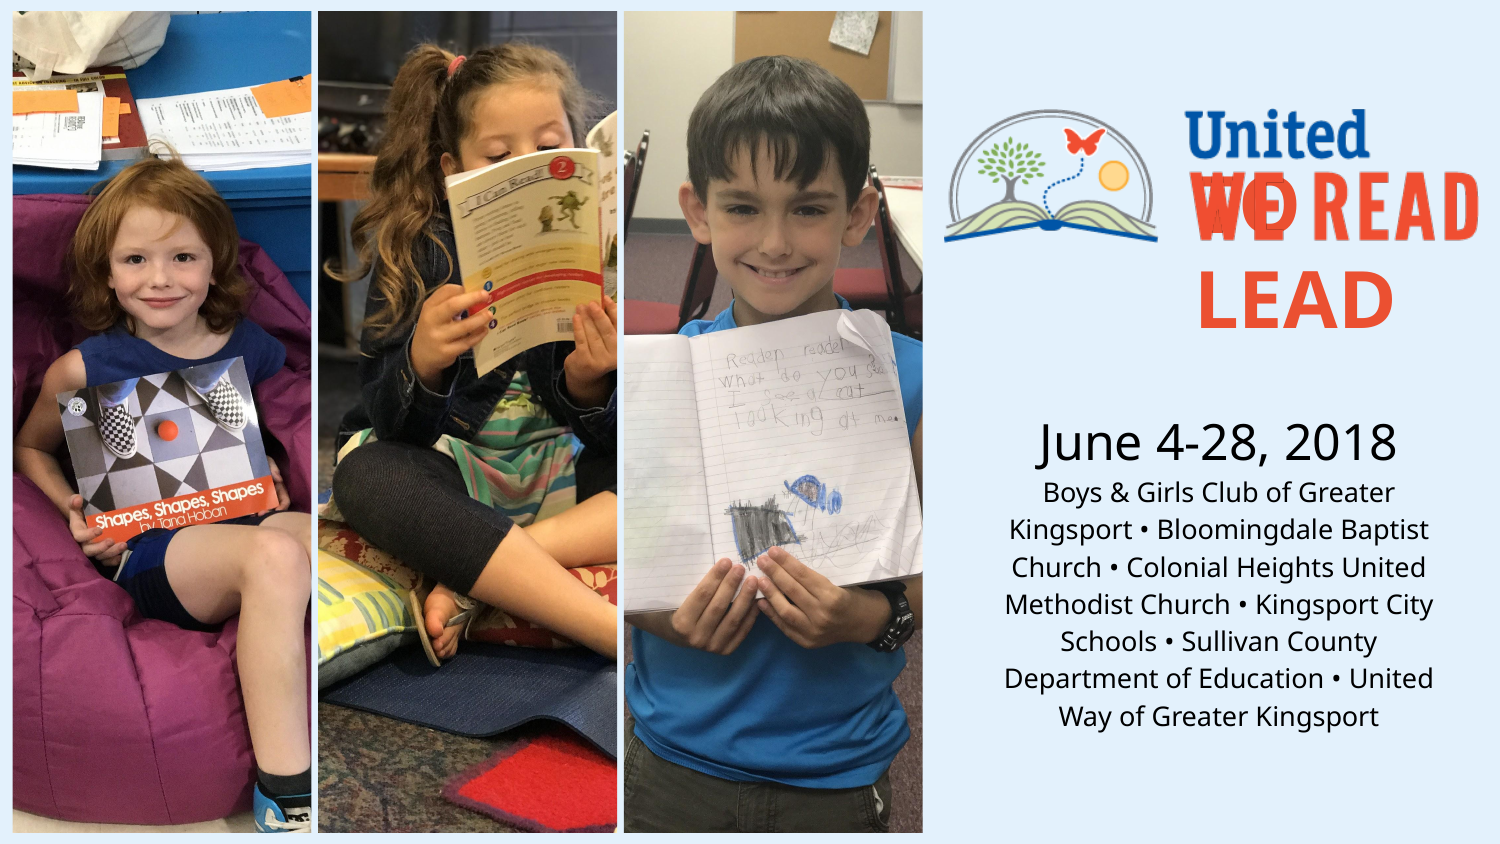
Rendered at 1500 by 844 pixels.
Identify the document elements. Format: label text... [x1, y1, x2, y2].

title TO LEAD [1179, 261, 1479, 359]
picture [12, 11, 312, 833]
picture [944, 108, 1479, 243]
picture [623, 11, 923, 833]
picture [317, 11, 618, 833]
text_box June 4-28, 2018 Boys & Girls Club of Greater Kingsport • Bloomingdale Baptist Church • Colonial Heights United Methodist Church • Kingsport City Schools • Sullivan County Department of Education • United Way of Greater Kingsport [971, 395, 1467, 715]
